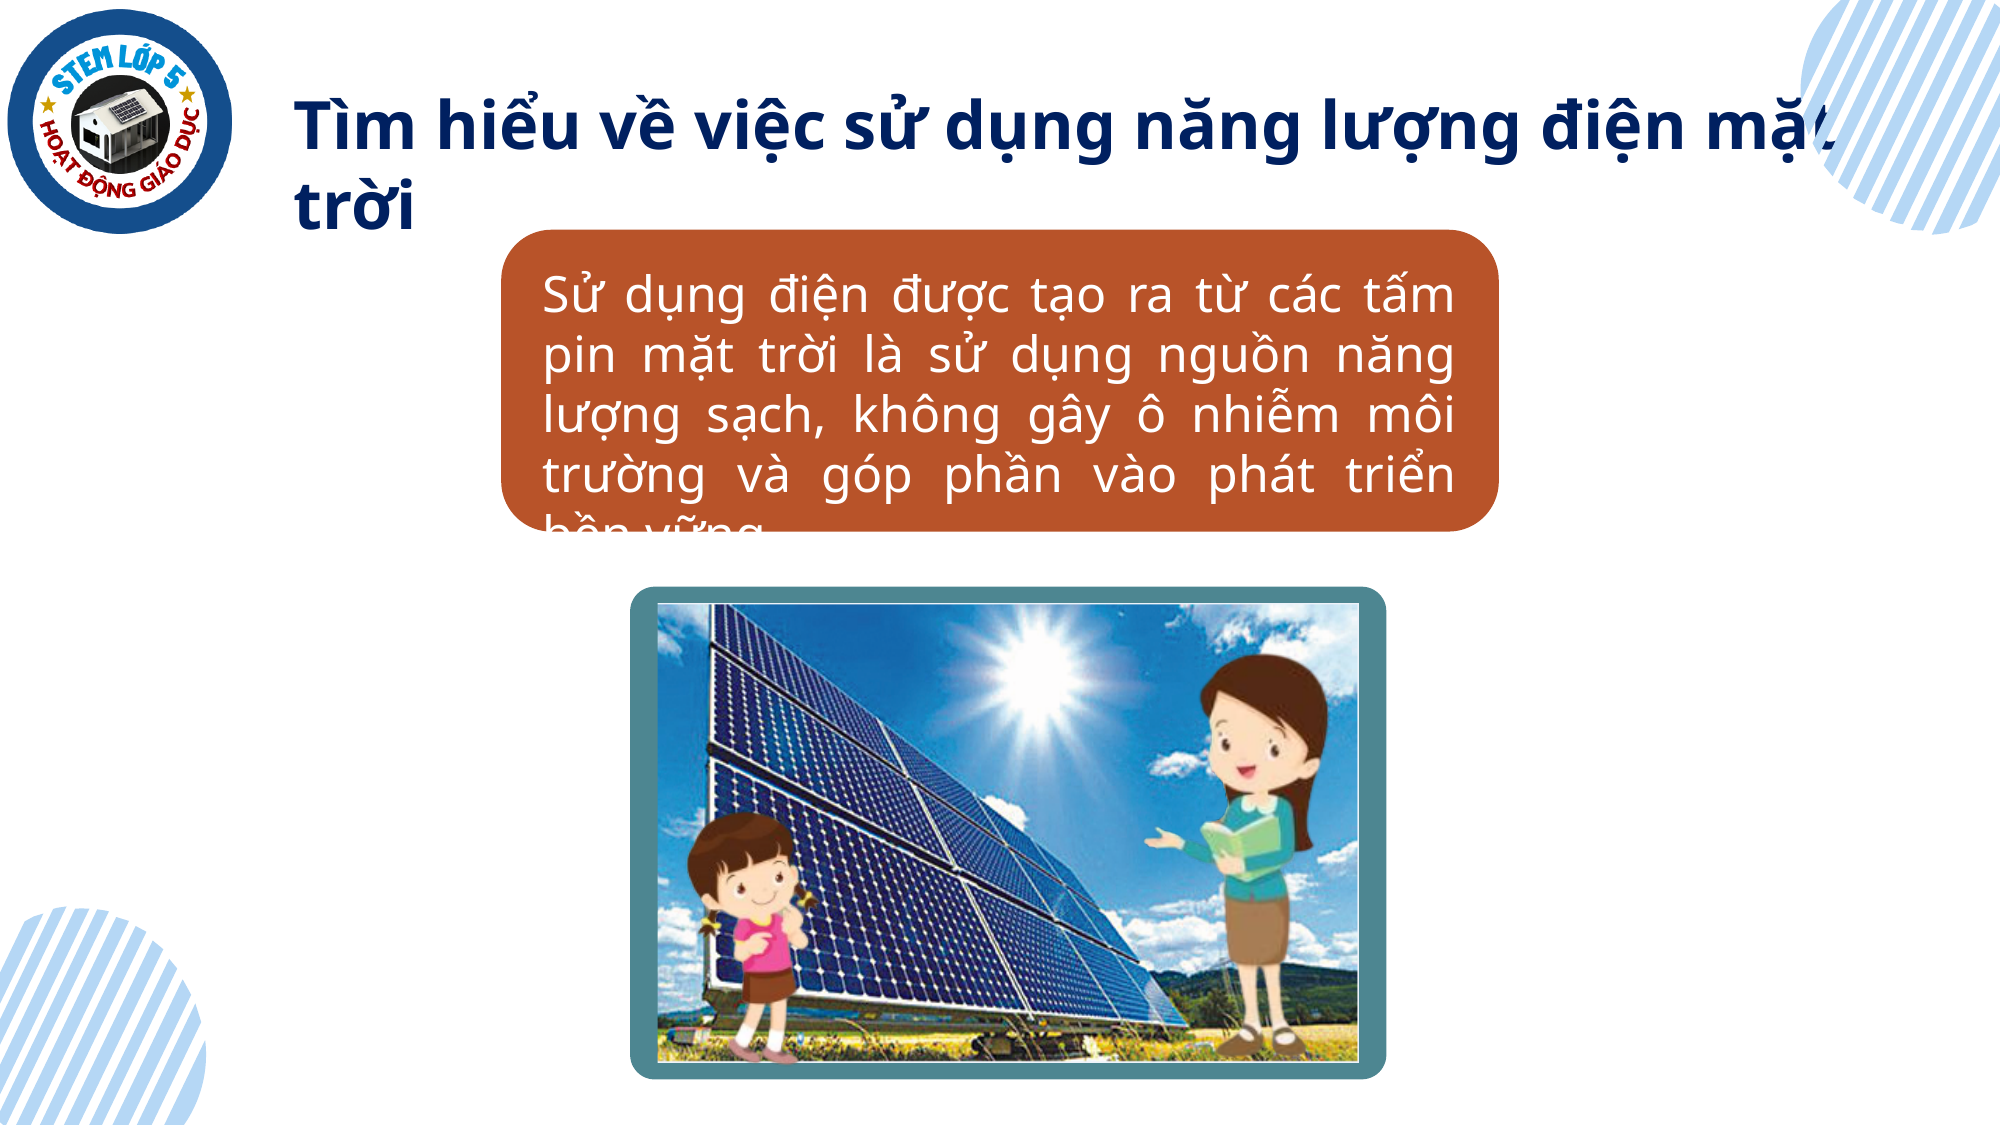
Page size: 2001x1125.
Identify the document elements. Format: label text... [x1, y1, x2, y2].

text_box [0, 906, 207, 1125]
picture [1124, 626, 1356, 1081]
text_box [1800, 0, 2000, 235]
text_box [629, 585, 1388, 1081]
text_box [657, 603, 1360, 1063]
picture [2, 2, 237, 237]
picture [653, 803, 857, 1071]
text_box Tìm hiểu về việc sử dụng năng lượng điện mặt trời [278, 75, 1912, 251]
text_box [501, 229, 1499, 532]
